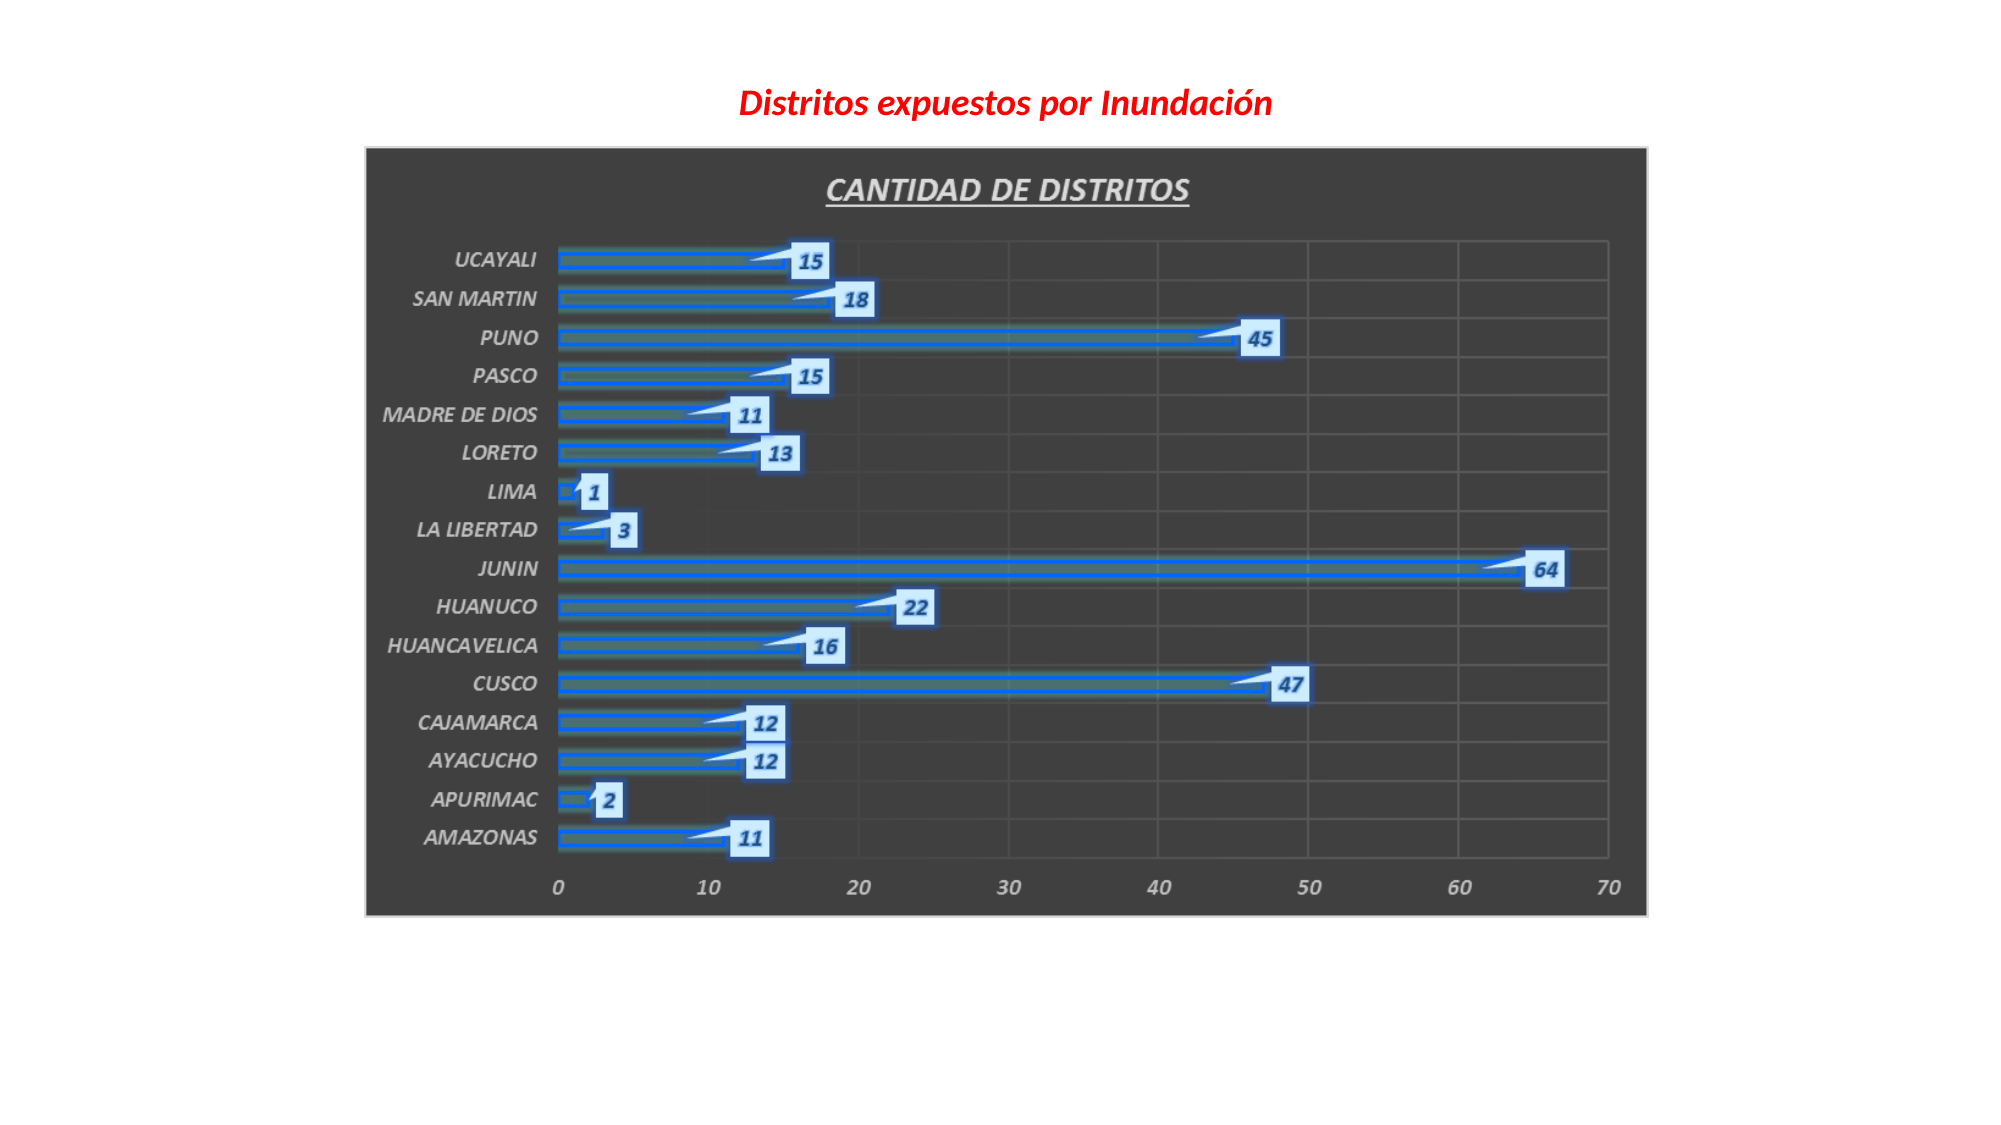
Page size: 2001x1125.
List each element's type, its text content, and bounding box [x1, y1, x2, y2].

picture [364, 146, 1649, 918]
text_box Distritos expuestos por Inundación [724, 70, 1289, 131]
